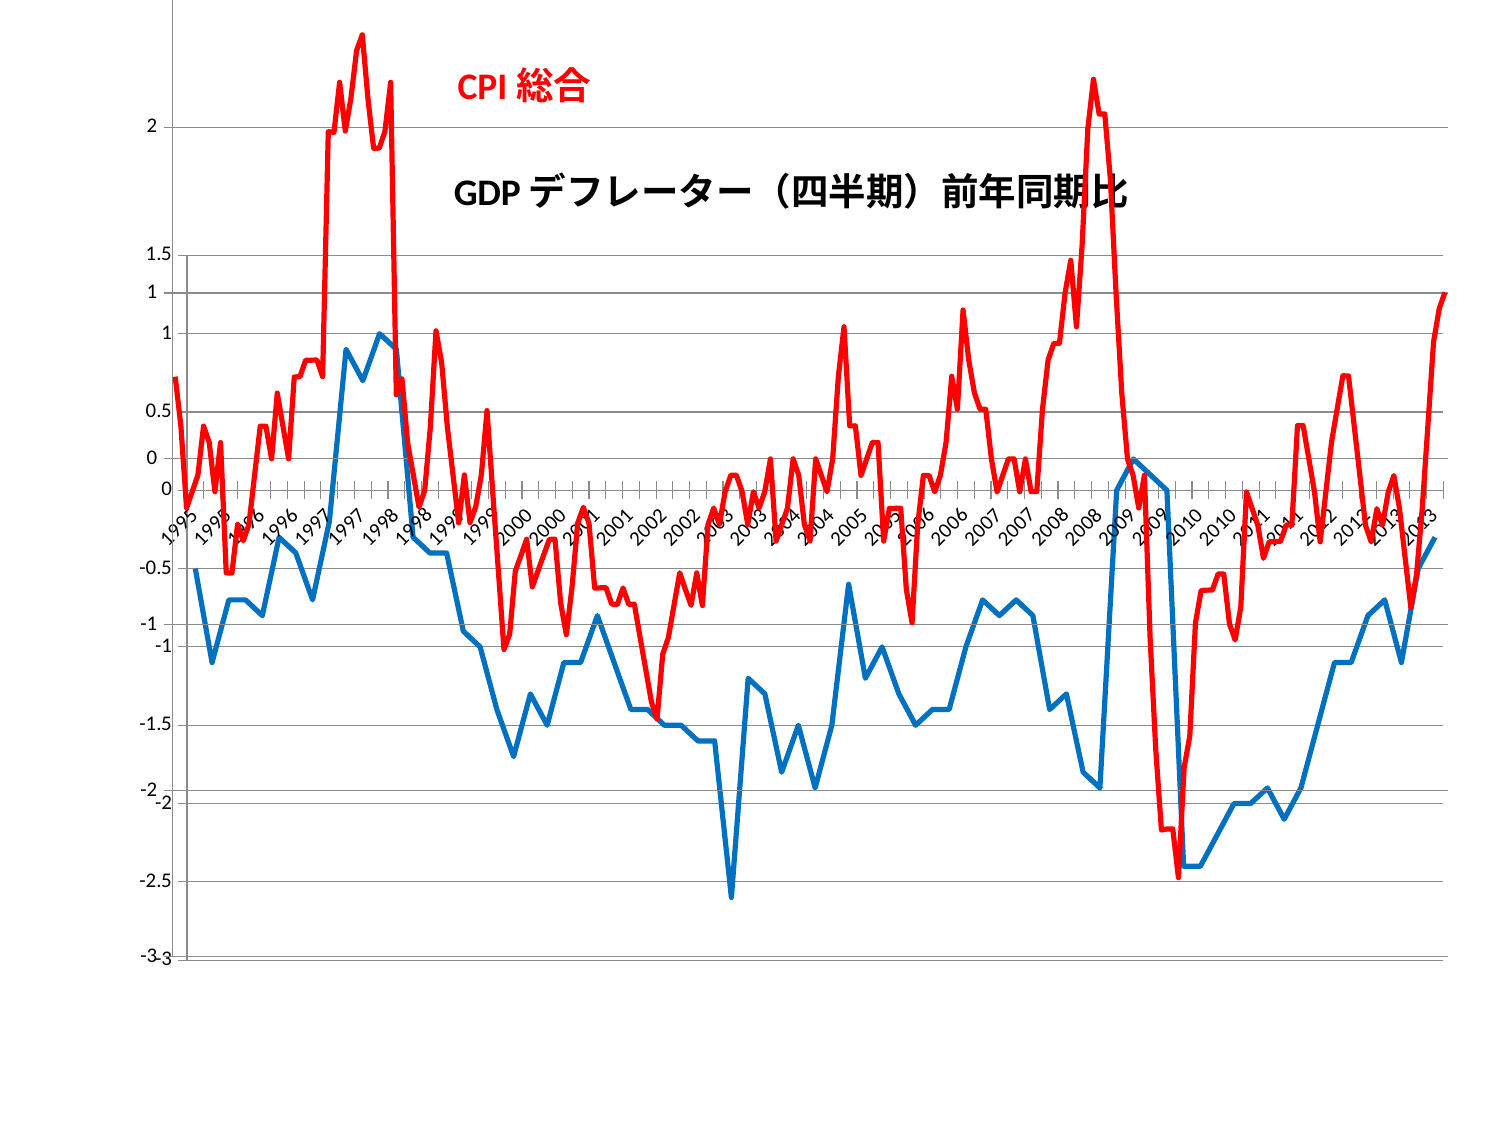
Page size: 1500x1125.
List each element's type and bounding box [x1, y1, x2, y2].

chart [29, 0, 1500, 1010]
